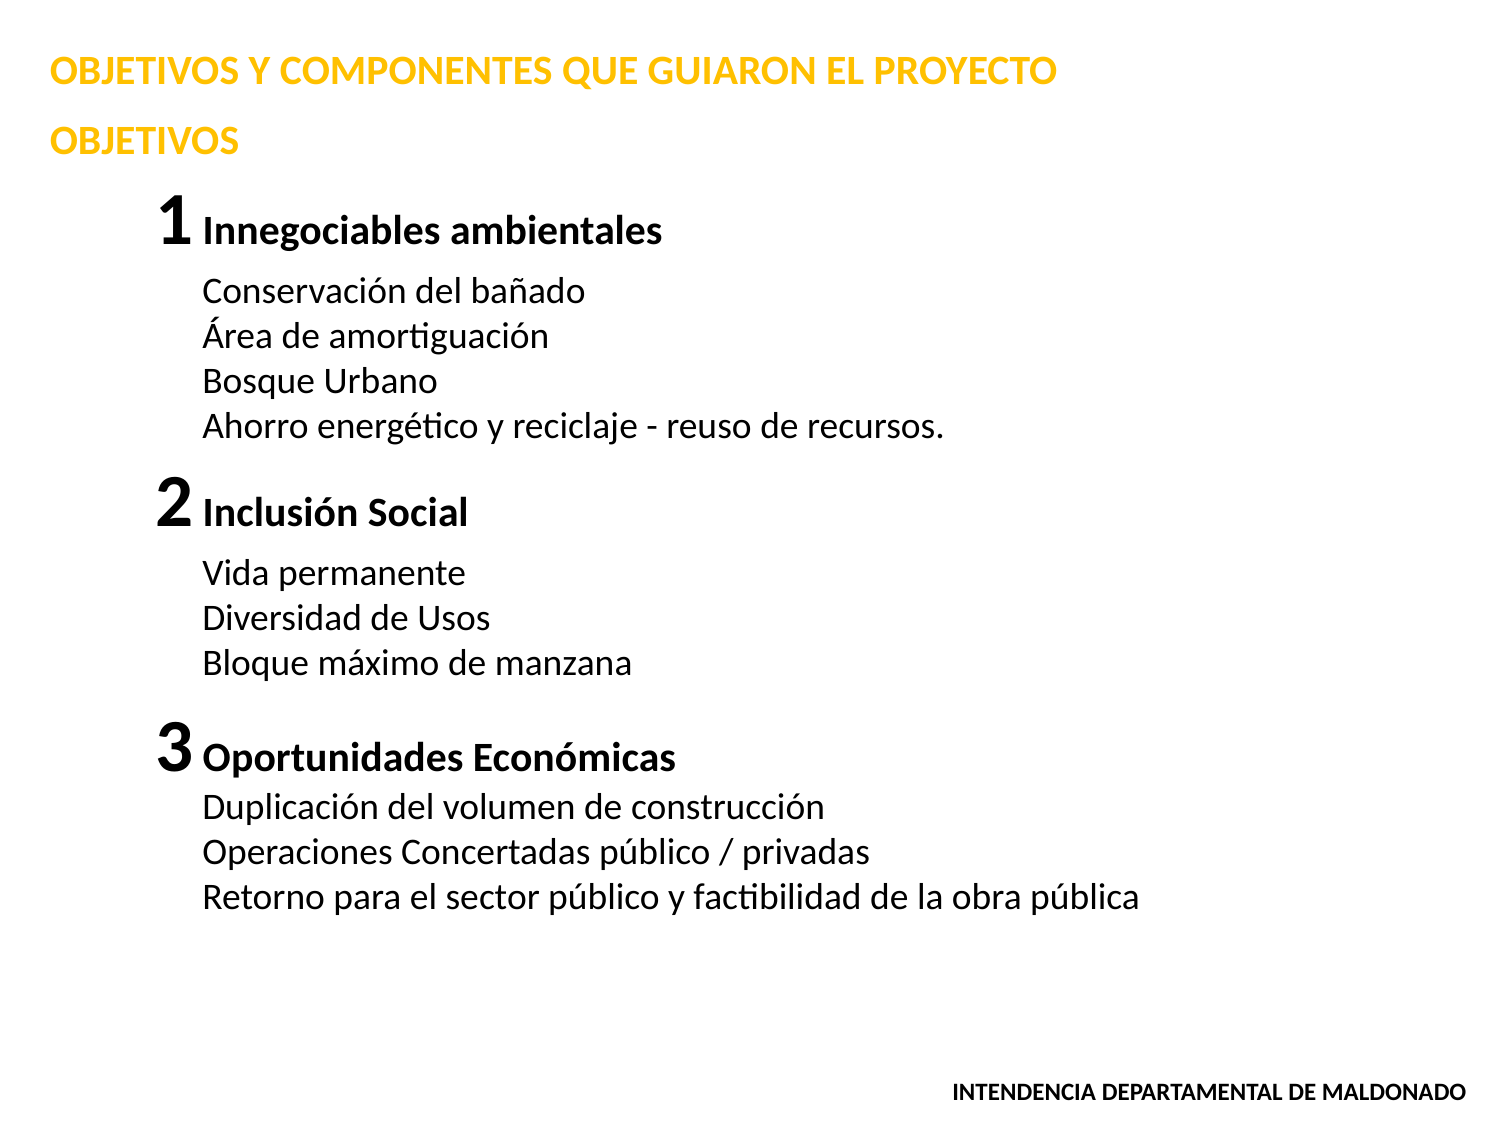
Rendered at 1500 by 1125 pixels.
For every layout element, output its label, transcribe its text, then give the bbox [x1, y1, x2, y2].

text_box OBJETIVOS Y COMPONENTES QUE GUIARON EL PROYECTO [35, 35, 1383, 101]
text_box 2 Inclusión Social [140, 443, 891, 549]
text_box 1 Innegociables ambientales [140, 171, 891, 268]
text_box Conservación del bañado Área de amortiguación Bosque Urbano Ahorro energético y reciclaje - reuso de recursos. [187, 258, 1067, 454]
text_box Duplicación del volumen de construcción Operaciones Concertadas público / privadas Retorno para el sector público y factibilidad de la obra pública [187, 774, 1301, 925]
text_box 3 Oportunidades Económicas [140, 689, 891, 795]
text_box OBJETIVOS [35, 105, 1383, 171]
text_box INTENDENCIA DEPARTAMENTAL DE MALDONADO [363, 1067, 1489, 1114]
text_box Vida permanente Diversidad de Usos Bloque máximo de manzana [187, 539, 1067, 691]
